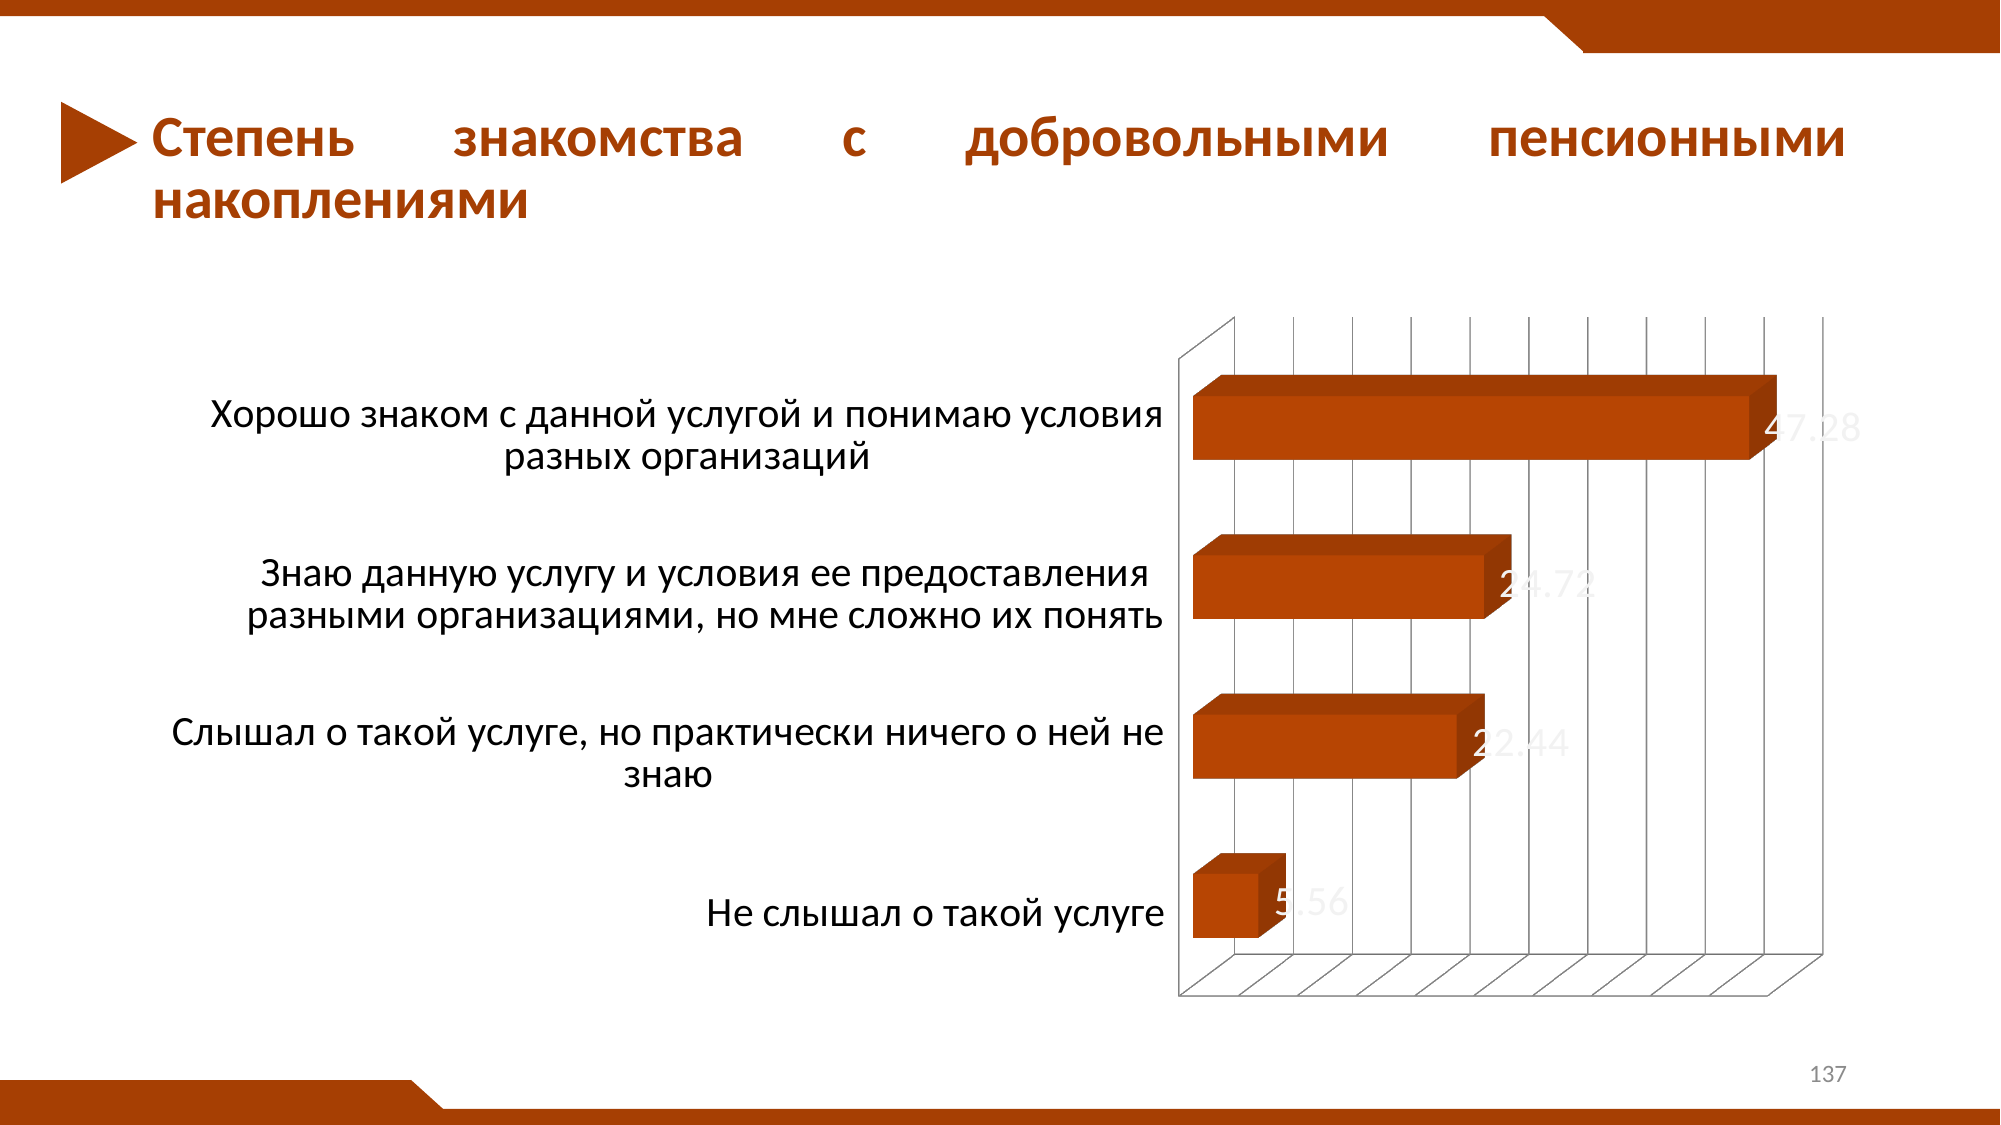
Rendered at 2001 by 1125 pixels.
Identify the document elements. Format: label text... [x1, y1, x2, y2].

chart [137, 299, 1863, 1014]
slide_number 137 [1412, 1042, 1863, 1103]
title Степень знакомства с добровольными пенсионными накоплениями [137, 59, 1863, 278]
text_box [60, 100, 140, 186]
